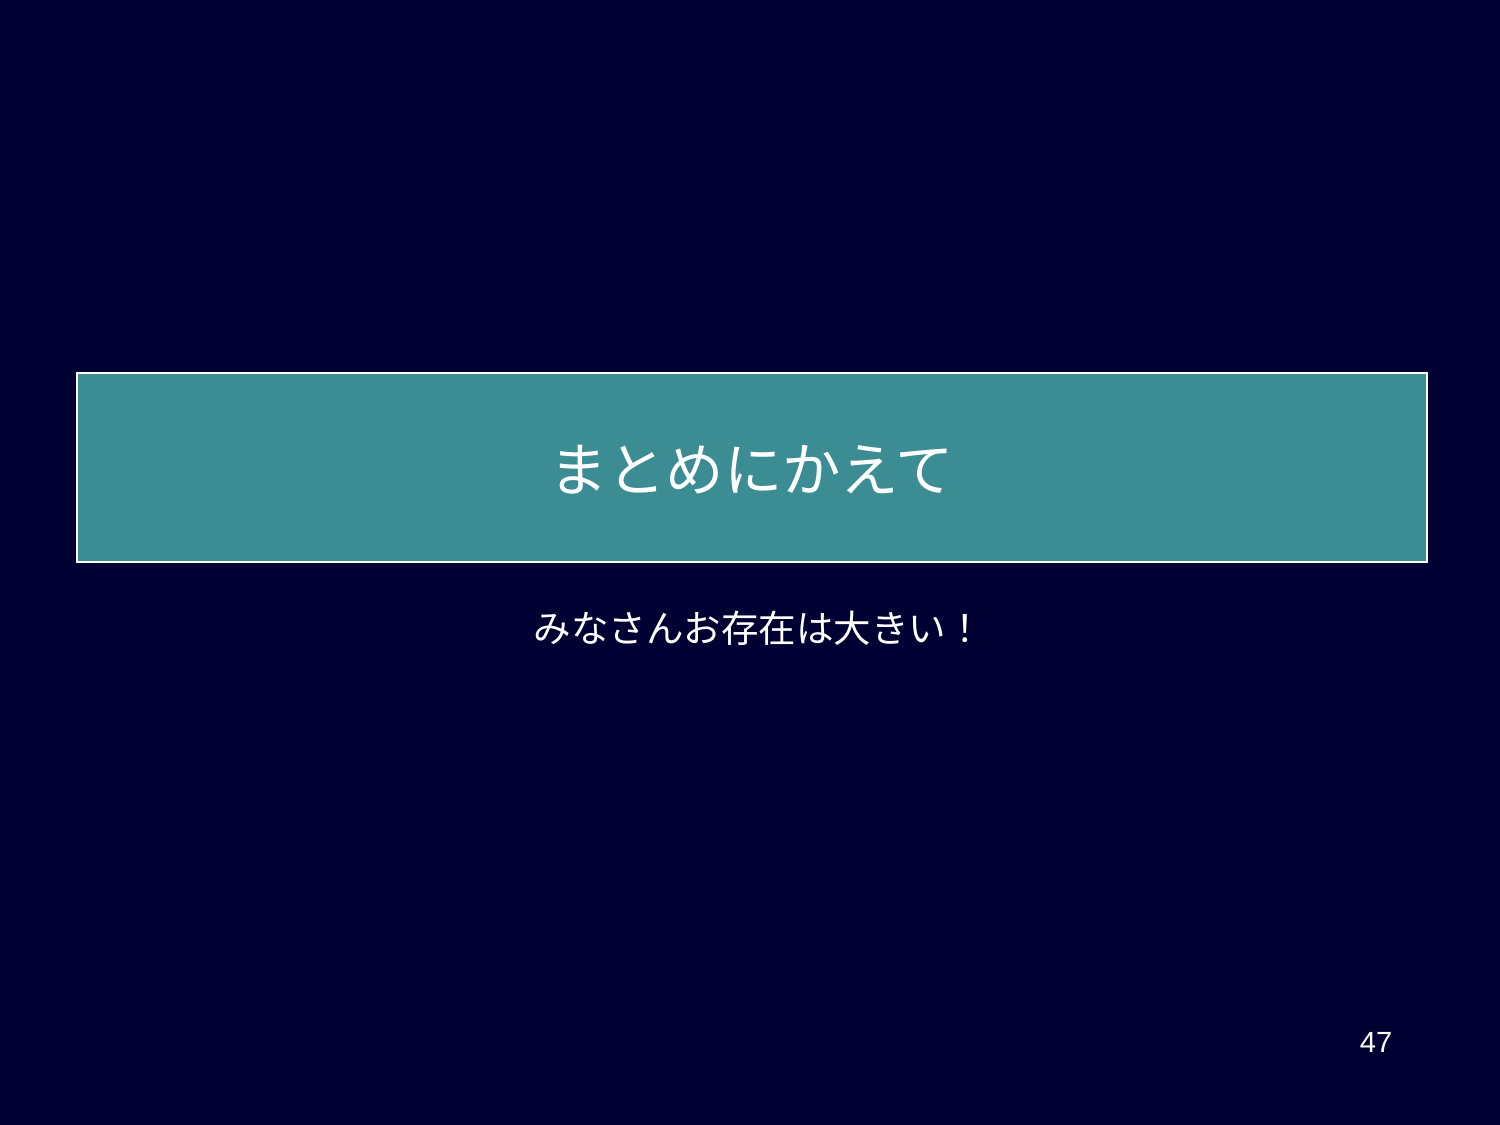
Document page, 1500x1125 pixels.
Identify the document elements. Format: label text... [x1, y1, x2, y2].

text_box まとめにかえて [76, 373, 1427, 563]
text_box みなさんお存在は大きい！ [519, 597, 999, 658]
text_box 47 [1057, 1015, 1407, 1094]
